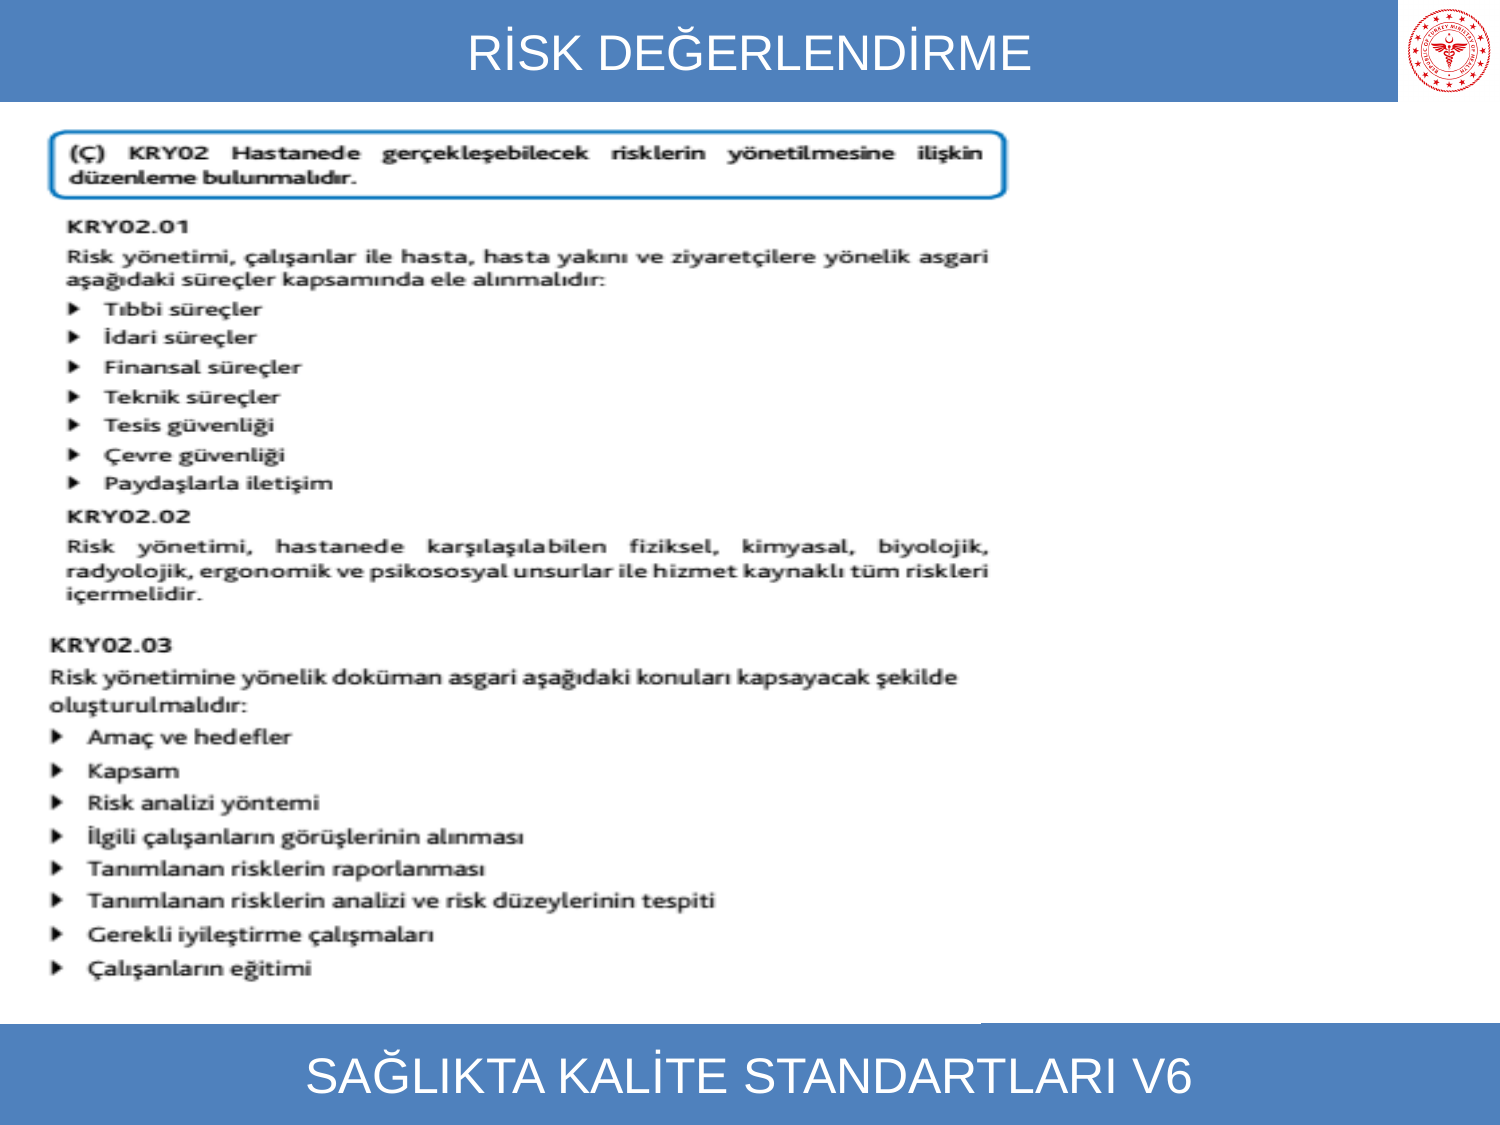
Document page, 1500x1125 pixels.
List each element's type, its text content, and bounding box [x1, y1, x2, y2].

text_box SAĞLIKTA KALİTE STANDARTLARI V6 [0, 1023, 1500, 1125]
title RİSK DEĞERLENDİRME [0, 0, 1396, 102]
picture [1398, 0, 1500, 102]
picture [0, 106, 1058, 1024]
